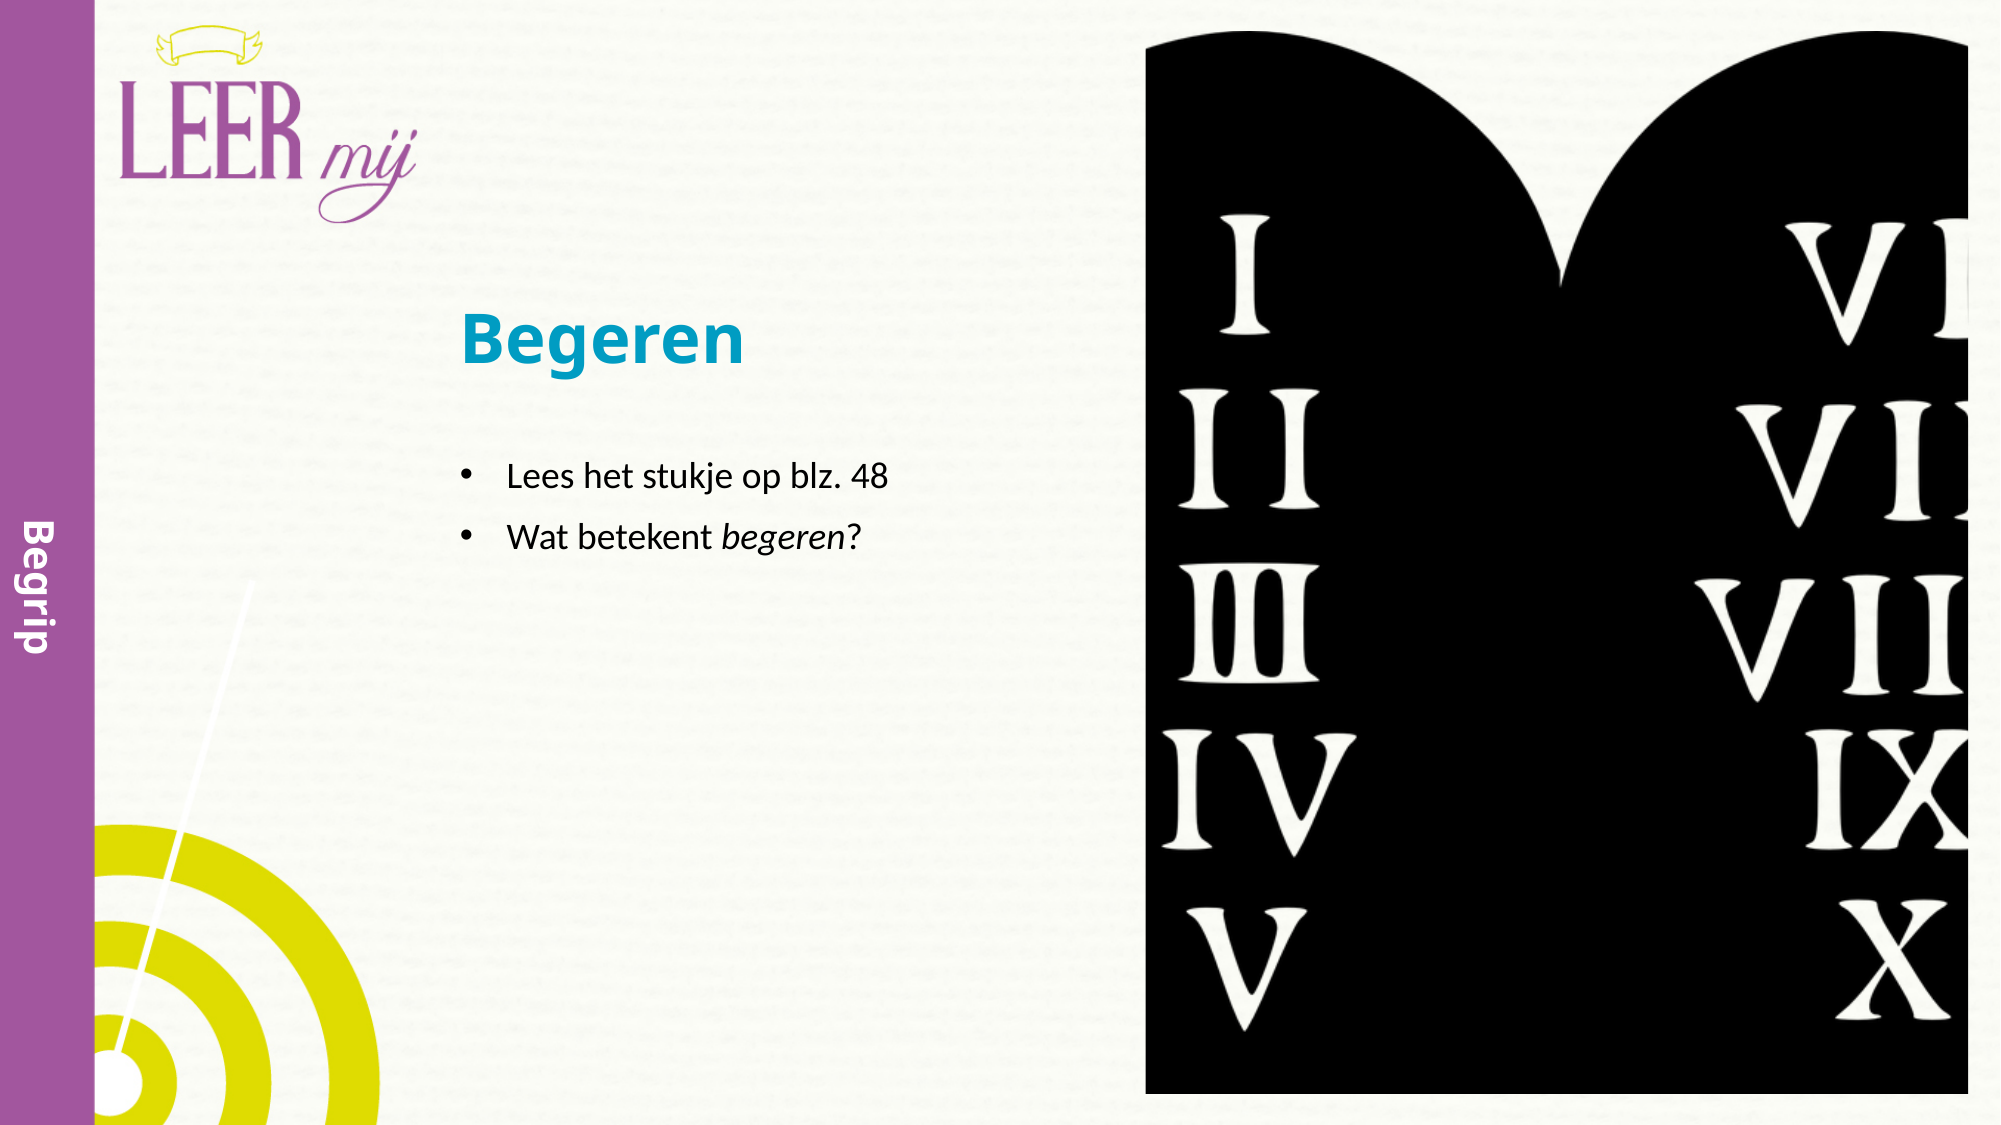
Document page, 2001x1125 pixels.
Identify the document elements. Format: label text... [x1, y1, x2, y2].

list Begrip [7, 503, 89, 1094]
title Begeren [444, 229, 1102, 386]
list Lees het stukje op blz. 48 Wat betekent begeren? [444, 448, 1105, 968]
picture [0, 0, 2001, 1125]
